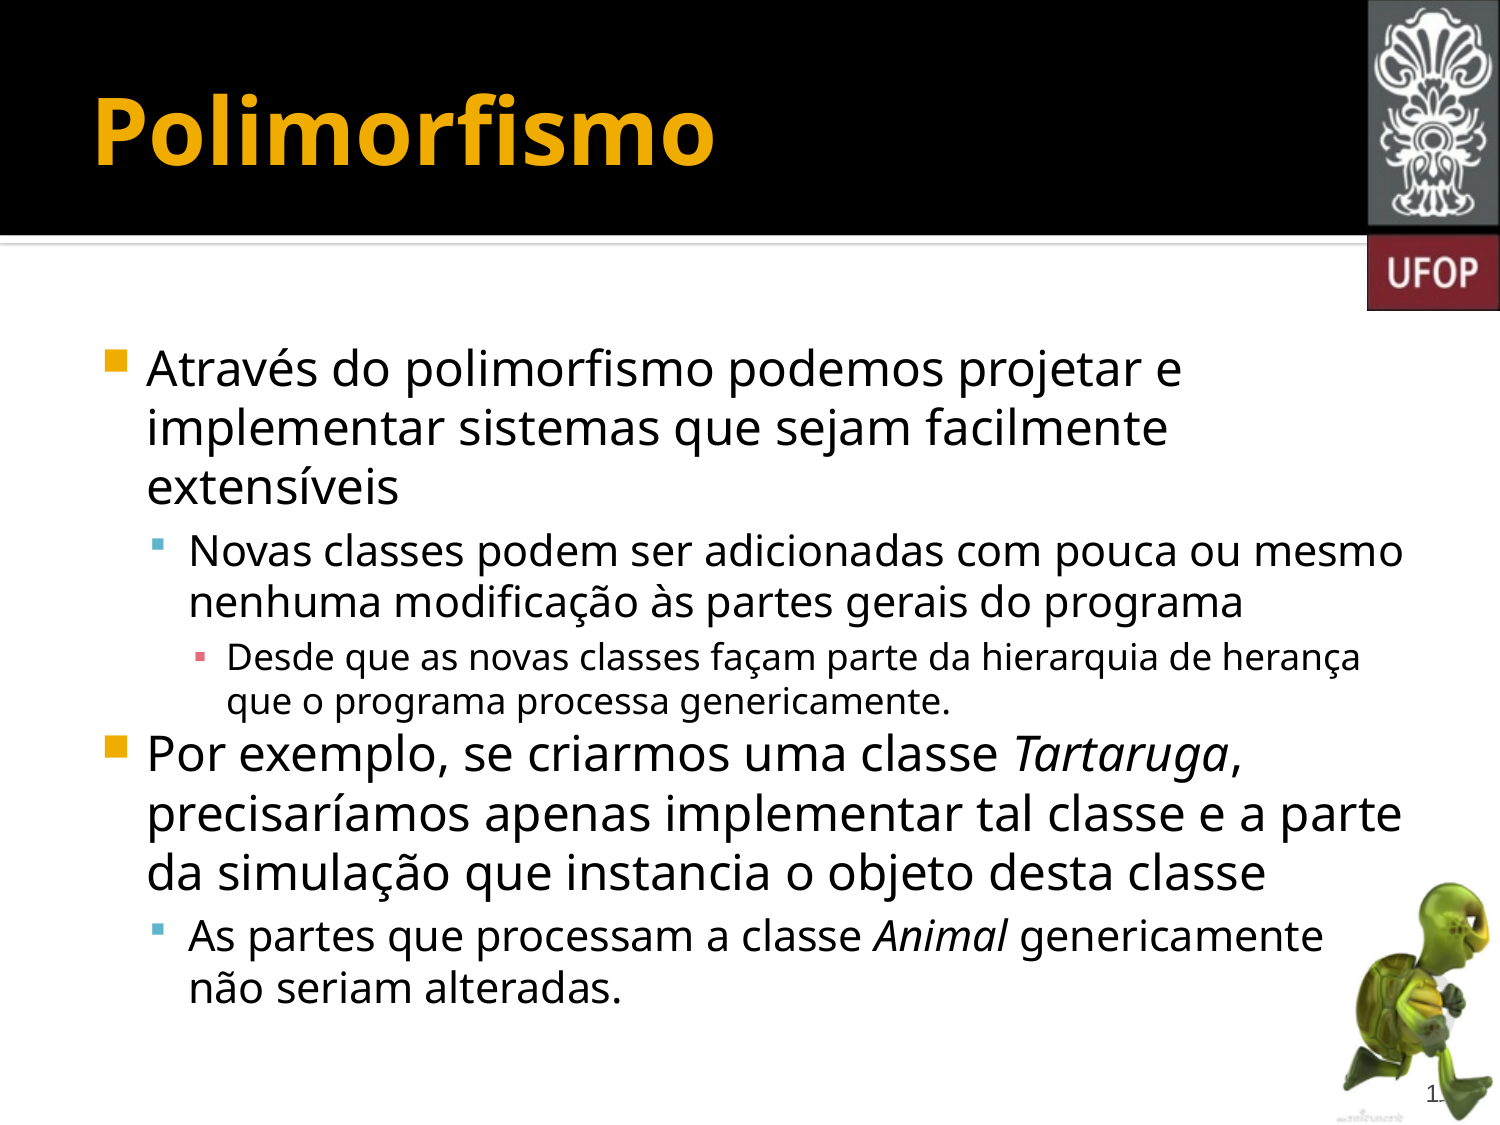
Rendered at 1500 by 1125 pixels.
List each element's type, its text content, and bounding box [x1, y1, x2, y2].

list Através do polimorfismo podemos projetar e implementar sistemas que sejam facilmente extensíveis Novas classes podem ser adicionadas com pouca ou mesmo nenhuma modificação às partes gerais do programa Desde que as novas classes façam parte da hierarquia de herança que o programa processa genericamente. Por exemplo, se criarmos uma classe Tartaruga, precisaríamos apenas implementar tal classe e a parte da simulação que instancia o objeto desta classe As partes que processam a classe Animal genericamente não seriam alteradas. [75, 291, 1425, 1050]
picture [1367, 0, 1500, 311]
picture [1335, 879, 1500, 1125]
title Polimorfismo [75, 25, 1370, 231]
